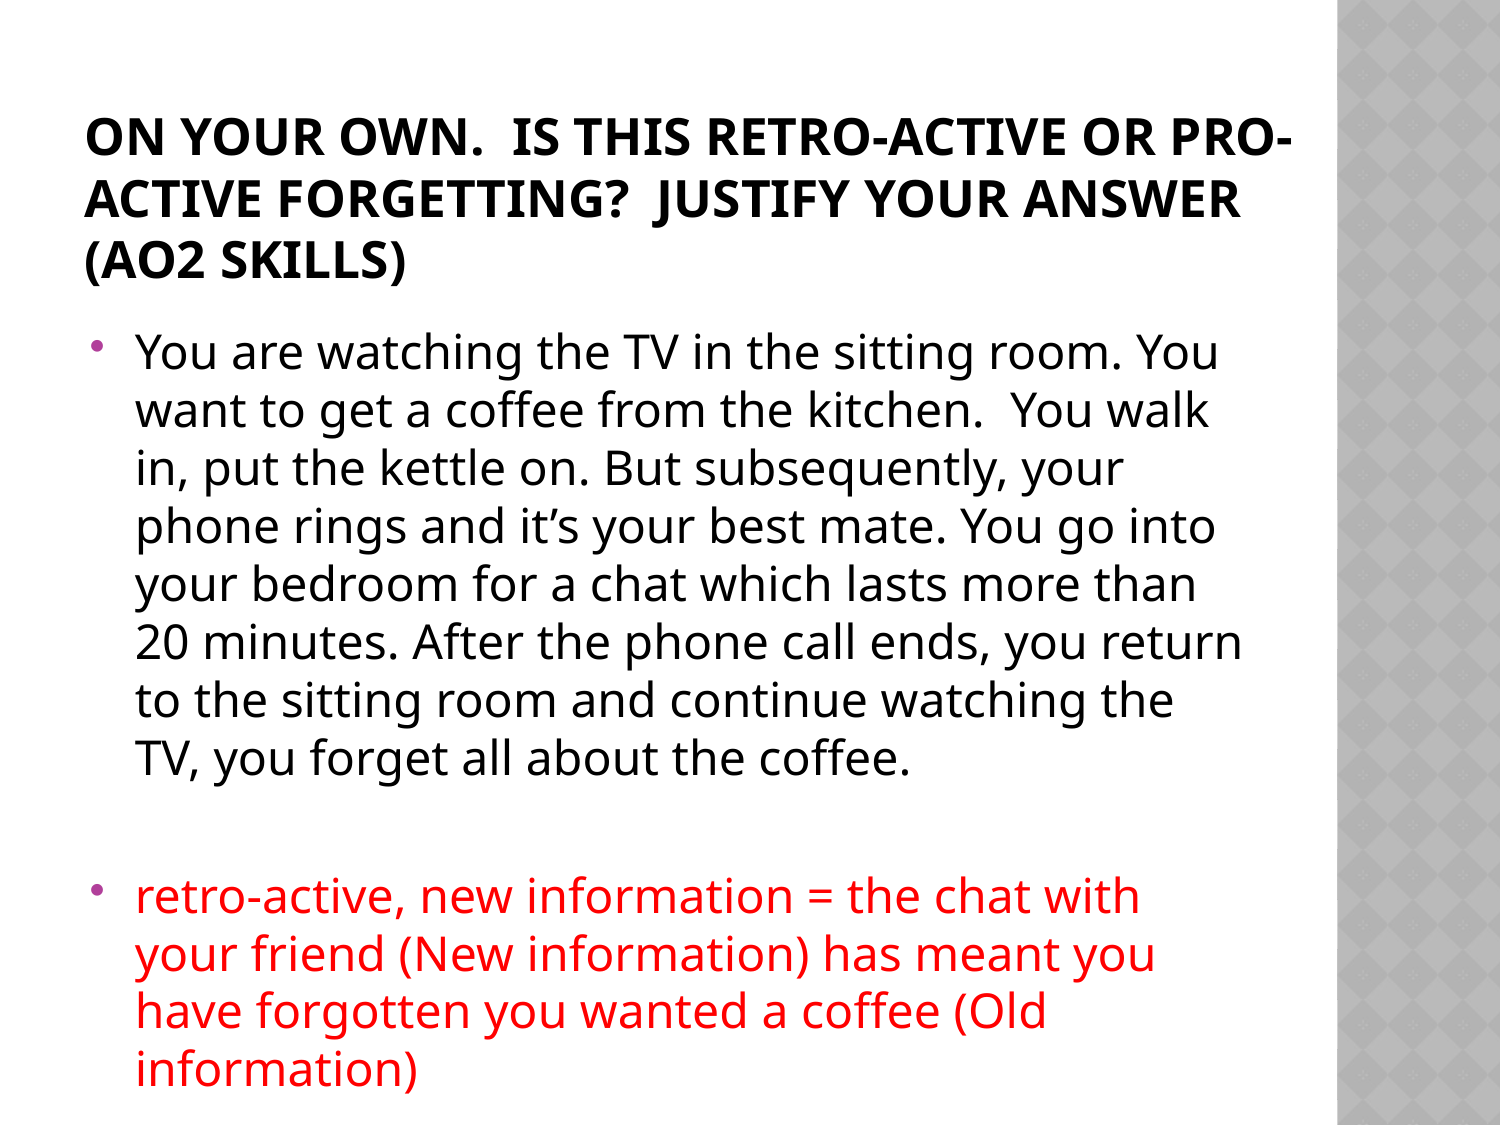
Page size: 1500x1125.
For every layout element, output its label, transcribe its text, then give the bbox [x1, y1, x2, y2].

list You are watching the TV in the sitting room. You want to get a coffee from the kitchen. You walk in, put the kettle on. But subsequently, your phone rings and it’s your best mate. You go into your bedroom for a chat which lasts more than 20 minutes. After the phone call ends, you return to the sitting room and continue watching the TV, you forget all about the coffee. retro-active, new information = the chat with your friend (New information) has meant you have forgotten you wanted a coffee (Old information) [76, 314, 1265, 1110]
title On your own. Is this retro-active or pro-active forgetting? Justify your answer (AO2 skills) [76, 101, 1365, 290]
